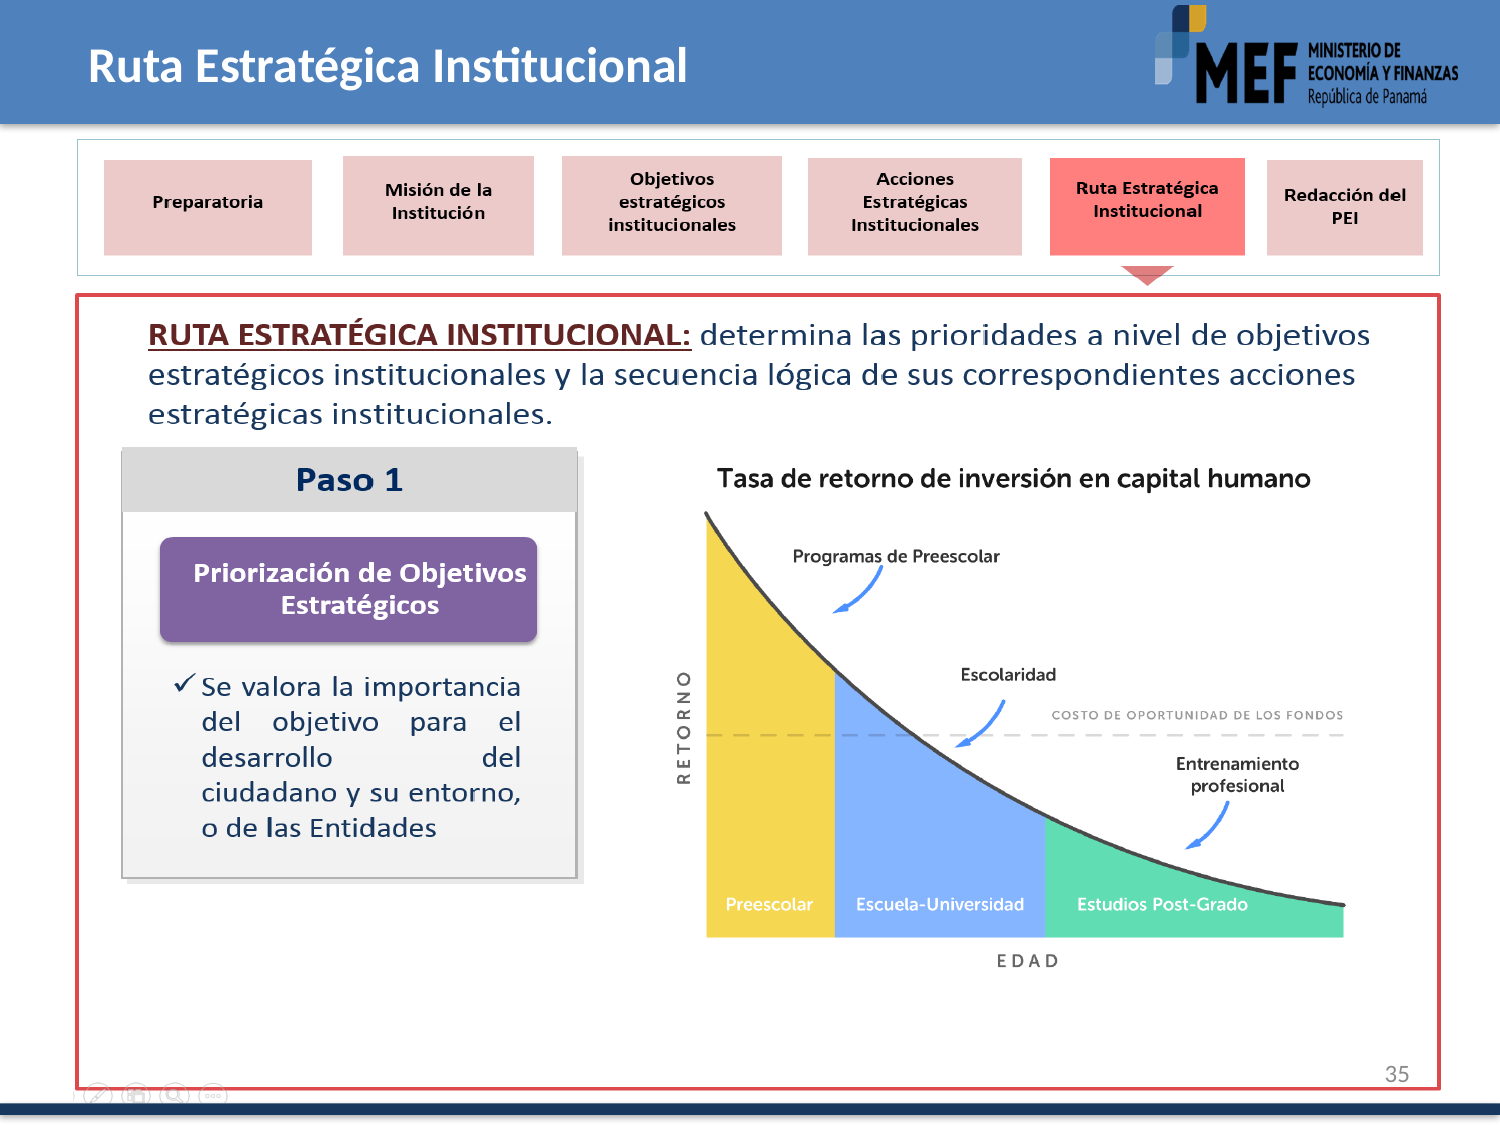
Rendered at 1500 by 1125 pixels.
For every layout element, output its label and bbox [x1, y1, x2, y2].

text_box [0, 0, 1500, 125]
picture [73, 132, 1448, 1103]
picture [1155, 5, 1458, 108]
text_box [0, 1103, 1500, 1116]
